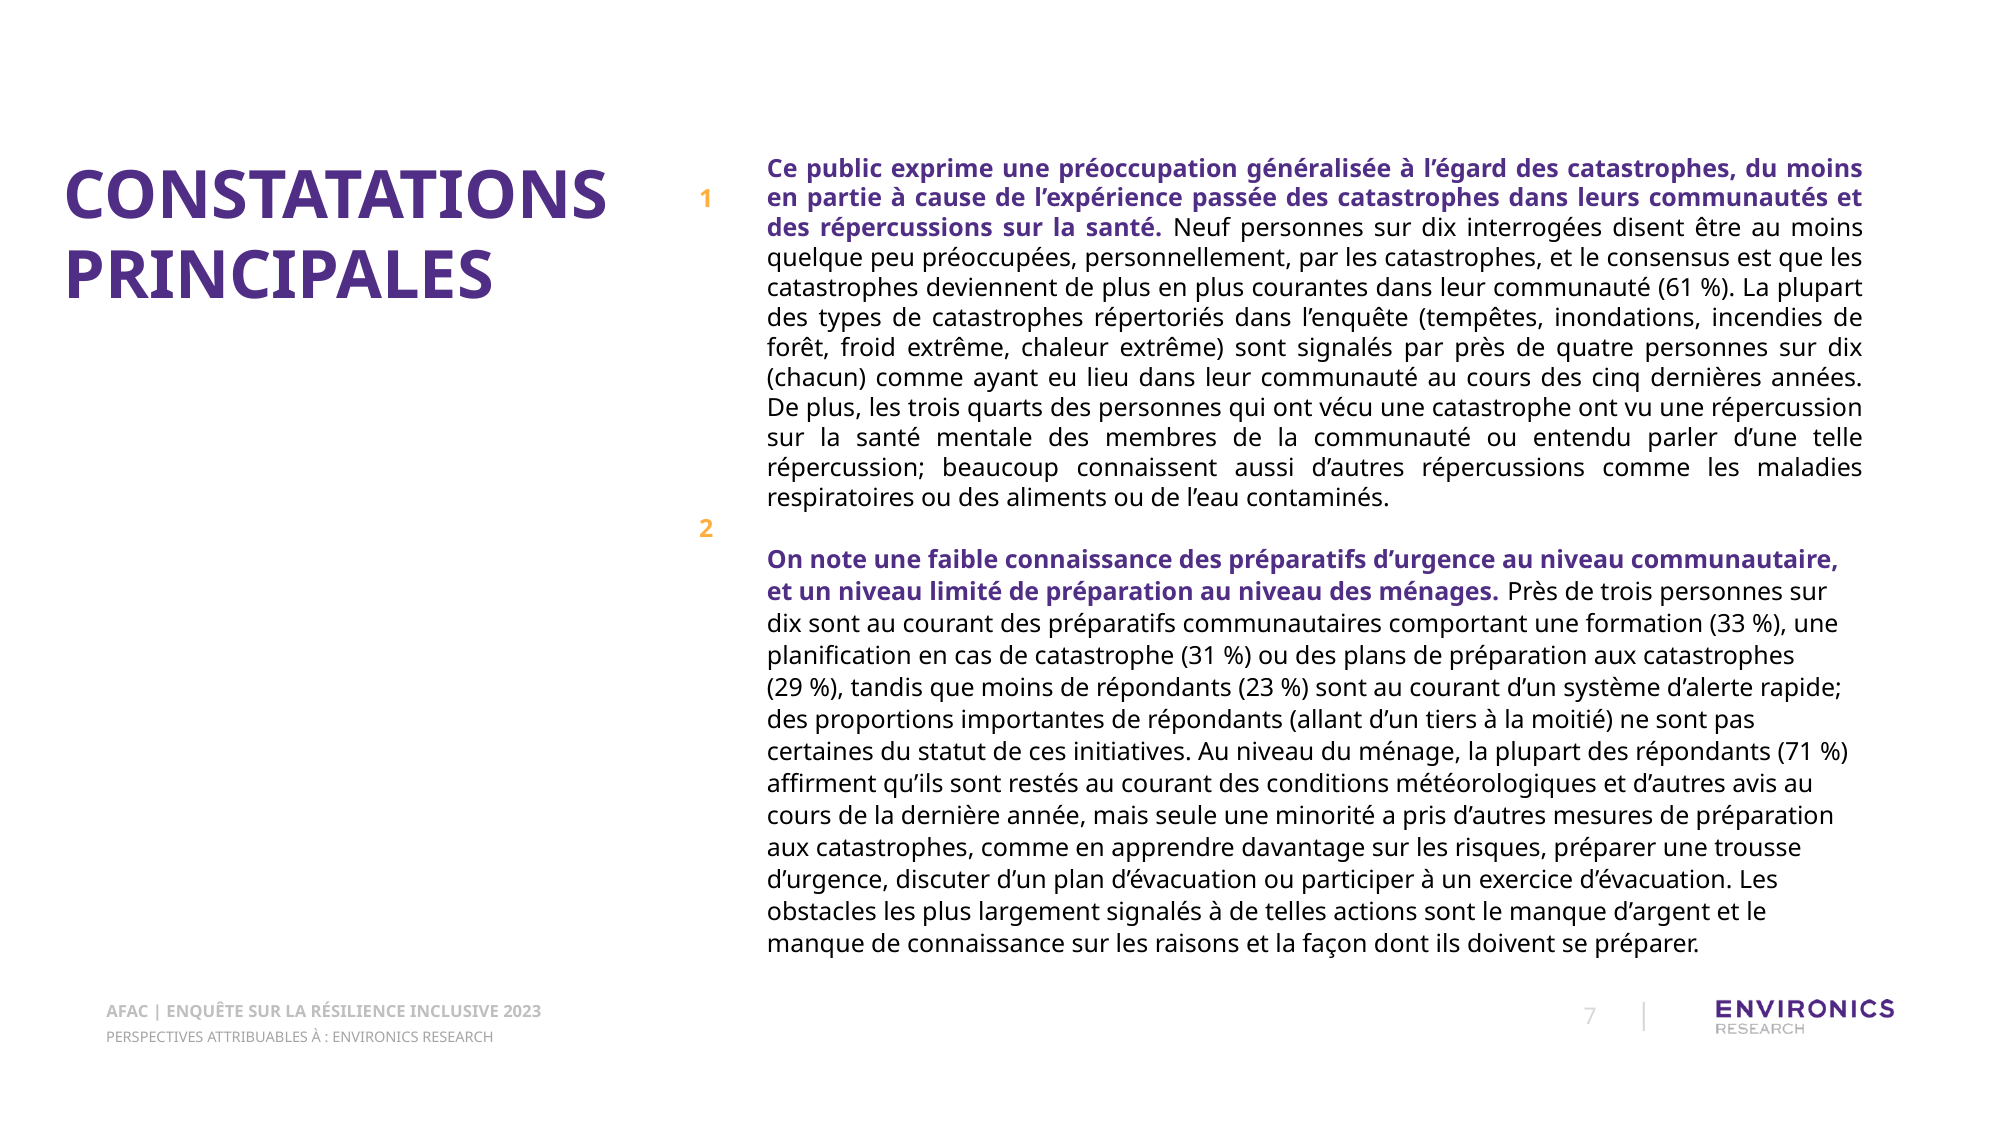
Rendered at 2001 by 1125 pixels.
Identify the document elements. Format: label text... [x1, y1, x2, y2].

text_box 1 2 [684, 175, 751, 730]
text_box PERSPECTIVES ATTRIBUABLES À : ENVIRONICS RESEARCH [91, 1020, 1422, 1053]
picture [1715, 999, 1895, 1035]
text_box AFAC | ENQUÊTE SUR LA RÉSILIENCE INCLUSIVE 2023 [91, 993, 964, 1029]
slide_number ‹#› | [1216, 982, 1667, 1043]
text_box Ce public exprime une préoccupation généralisée à l’égard des catastrophes, du moins en partie à cause de l’expérience passée des catastrophes dans leurs communautés et des répercussions sur la santé. Neuf personnes sur dix interrogées disent être au moins quelque peu préoccupées, personnellement, par les catastrophes, et le consensus est que les catastrophes deviennent de plus en plus courantes dans leur communauté (61 %). La plupart des types de catastrophes répertoriés dans l’enquête (tempêtes, inondations, incendies de forêt, froid extrême, chaleur extrême) sont signalés par près de quatre personnes sur dix (chacun) comme ayant eu lieu dans leur communauté au cours des cinq dernières années. De plus, les trois quarts des personnes qui ont vécu une catastrophe ont vu une répercussion sur la santé mentale des membres de la communauté ou entendu parler d’une telle répercussion; beaucoup connaissent aussi d’autres répercussions comme les maladies respiratoires ou des aliments ou de l’eau contaminés. On note une faible connaissance des préparatifs d’urgence au niveau communautaire, et un niveau limité de préparation au niveau des ménages. Près de trois personnes sur dix sont au courant des préparatifs communautaires comportant une formation (33 %), une planification en cas de catastrophe (31 %) ou des plans de préparation aux catastrophes (29 %), tandis que moins de répondants (23 %) sont au courant d’un système d’alerte rapide; des proportions importantes de répondants (allant d’un tiers à la moitié) ne sont pas certaines du statut de ces initiatives. Au niveau du ménage, la plupart des répondants (71 %) affirment qu’ils sont restés au courant des conditions météorologiques et d’autres avis au cours de la dernière année, mais seule une minorité a pris d’autres mesures de préparation aux catastrophes, comme en apprendre davantage sur les risques, préparer une trousse d’urgence, discuter d’un plan d’évacuation ou participer à un exercice d’évacuation. Les obstacles les plus largement signalés à de telles actions sont le manque d’argent et le manque de connaissance sur les raisons et la façon dont ils doivent se préparer. [751, 144, 1880, 965]
text_box CONSTATATIONS PRINCIPALES [48, 144, 685, 322]
